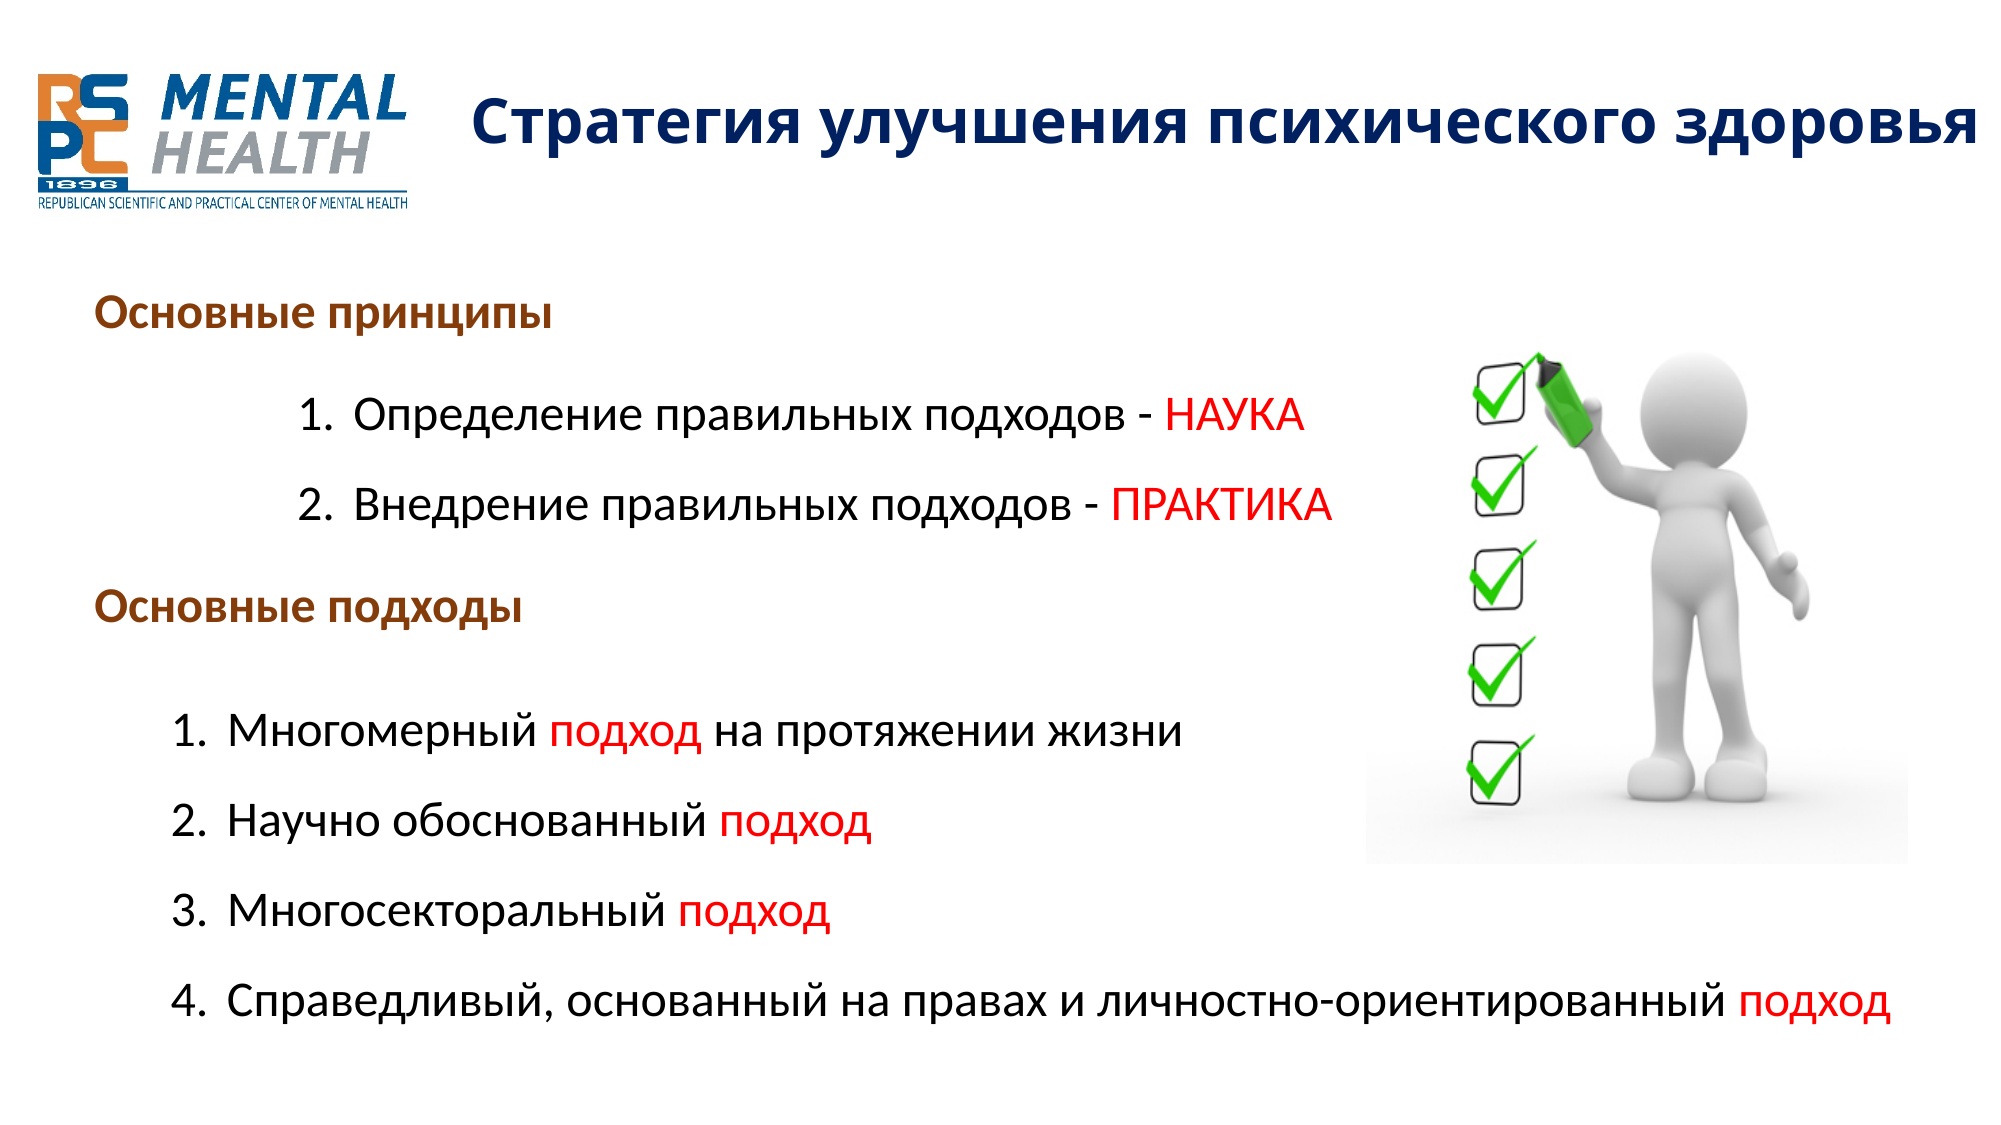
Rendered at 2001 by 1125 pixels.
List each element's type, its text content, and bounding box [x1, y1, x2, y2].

text_box Основные принципы [79, 241, 1338, 347]
text_box Определение правильных подходов - НАУКА Внедрение правильных подходов - ПРАКТИКА [282, 343, 1366, 539]
picture [1366, 302, 1908, 864]
text_box Основные подходы [79, 534, 1338, 640]
picture [16, 0, 452, 267]
text_box Многомерный подход на протяжении жизни Научно обоснованный подход Многосекторальный подход Справедливый, основанный на правах и личностно-ориентированный подход [155, 658, 1985, 1034]
title Стратегия улучшения психического здоровья [452, 48, 2000, 198]
